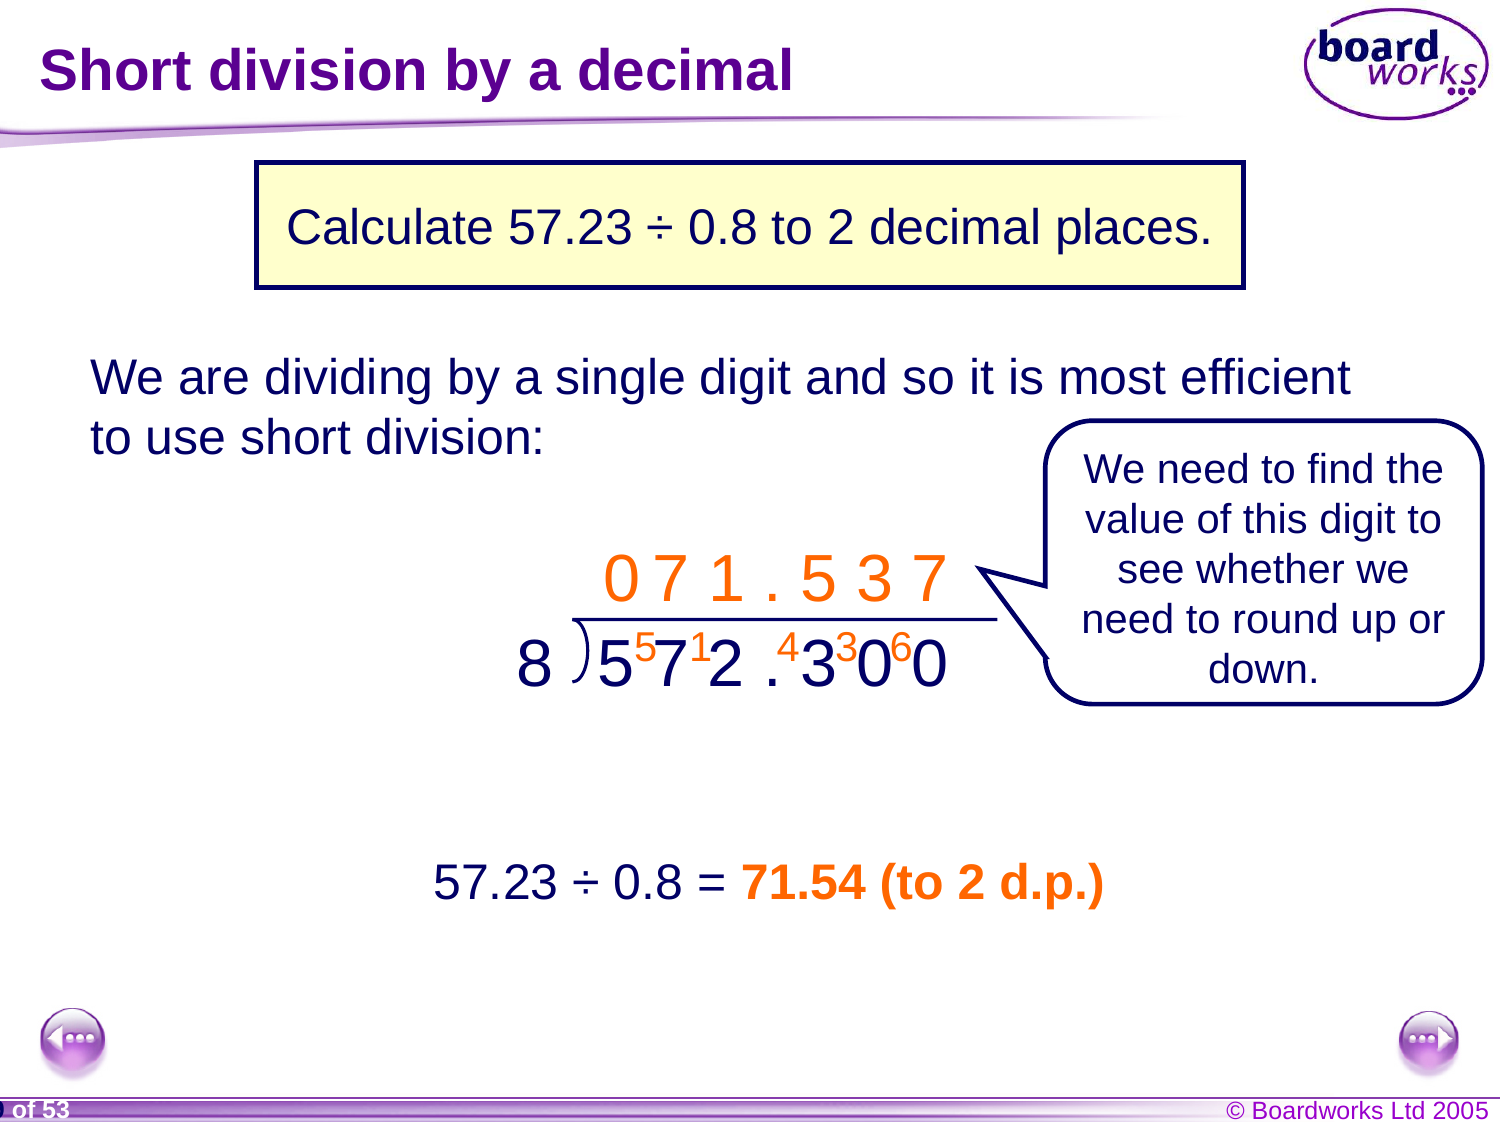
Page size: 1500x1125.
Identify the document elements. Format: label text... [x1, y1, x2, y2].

picture [1293, 0, 1494, 123]
text_box [256, 162, 1244, 288]
text_box 1 [693, 527, 748, 610]
picture [1387, 999, 1471, 1087]
text_box 0 [588, 527, 656, 610]
text_box We need to find the value of this digit to see whether we need to round up or down. [980, 420, 1483, 705]
text_box 57.23 ÷ 0.8 = 71.54 (to 2 d.p.) [418, 841, 1121, 917]
title Short division by a decimal [24, 24, 1022, 125]
text_box 3 [841, 527, 896, 610]
picture [0, 1093, 1500, 1122]
picture [29, 996, 119, 1092]
text_box 5 [785, 527, 841, 610]
picture [0, 113, 1187, 150]
text_box We are dividing by a single digit and so it is most efficient to use short division: [75, 337, 1424, 473]
text_box 7 [896, 527, 964, 610]
text_box 7 [656, 527, 693, 610]
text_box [501, 611, 998, 708]
text_box . [748, 527, 785, 610]
text_box Calculate 57.23 ÷ 0.8 to 2 decimal places. [271, 187, 1229, 263]
